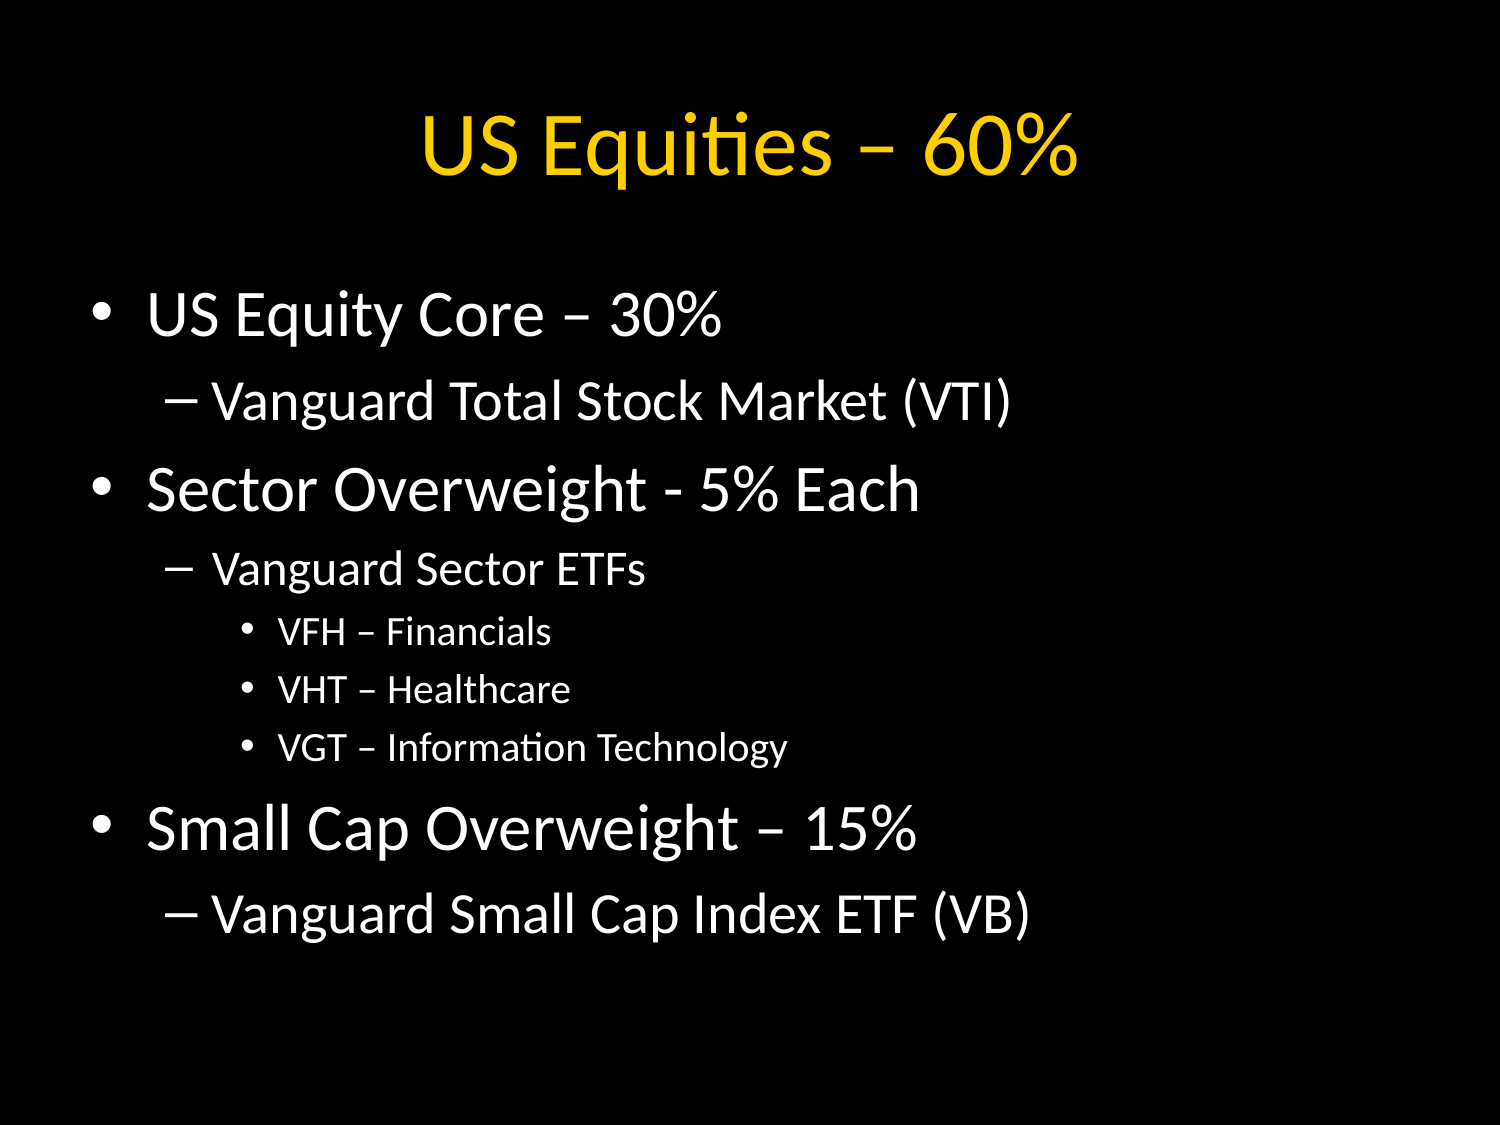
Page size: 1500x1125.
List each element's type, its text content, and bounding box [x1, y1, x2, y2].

title US Equities – 60% [75, 45, 1425, 233]
list US Equity Core – 30% Vanguard Total Stock Market (VTI) Sector Overweight - 5% Each Vanguard Sector ETFs VFH – Financials VHT – Healthcare VGT – Information Technology Small Cap Overweight – 15% Vanguard Small Cap Index ETF (VB) [75, 262, 1425, 1005]
